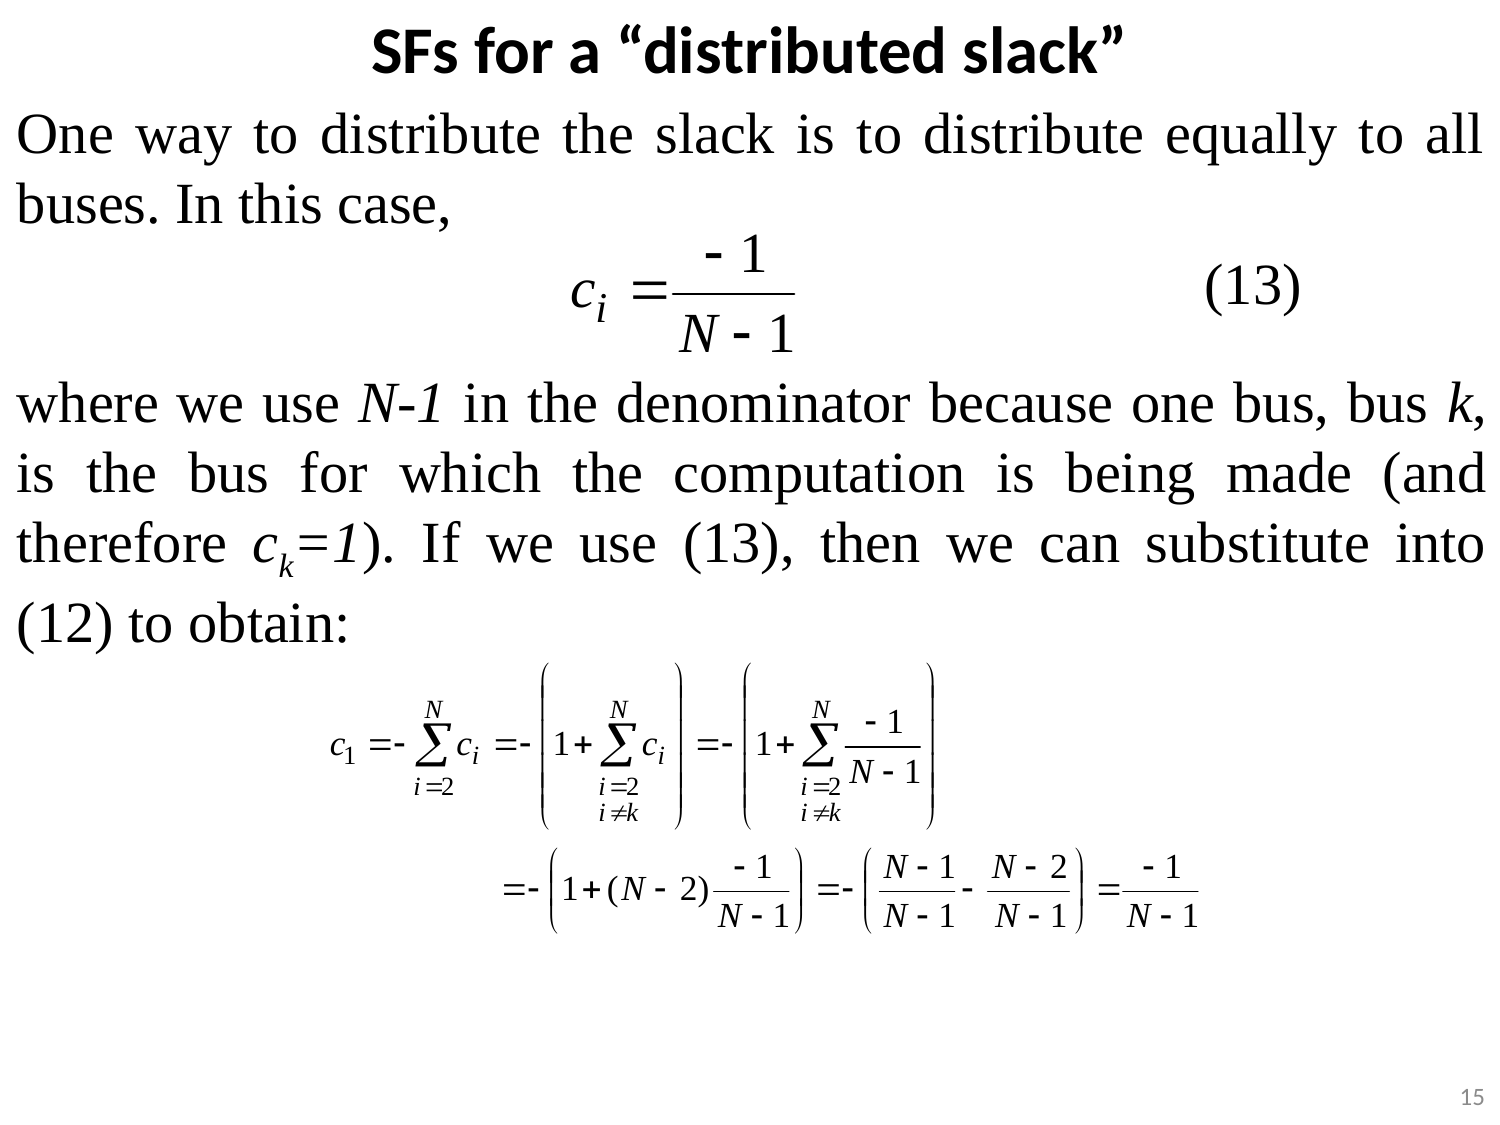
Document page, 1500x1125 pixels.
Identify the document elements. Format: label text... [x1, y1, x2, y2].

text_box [562, 217, 806, 365]
text_box (13) [1189, 238, 1318, 324]
slide_number 15 [1412, 1066, 1500, 1125]
text_box where we use N-1 in the denominator because one bus, bus k, is the bus for which the computation is being made (and therefore ck=1). If we use (13), then we can substitute into (12) to obtain: [2, 357, 1500, 662]
text_box SFs for a “distributed slack” [0, 0, 1500, 95]
text_box One way to distribute the slack is to distribute equally to all buses. In this case, [2, 87, 1500, 243]
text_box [324, 654, 1205, 943]
